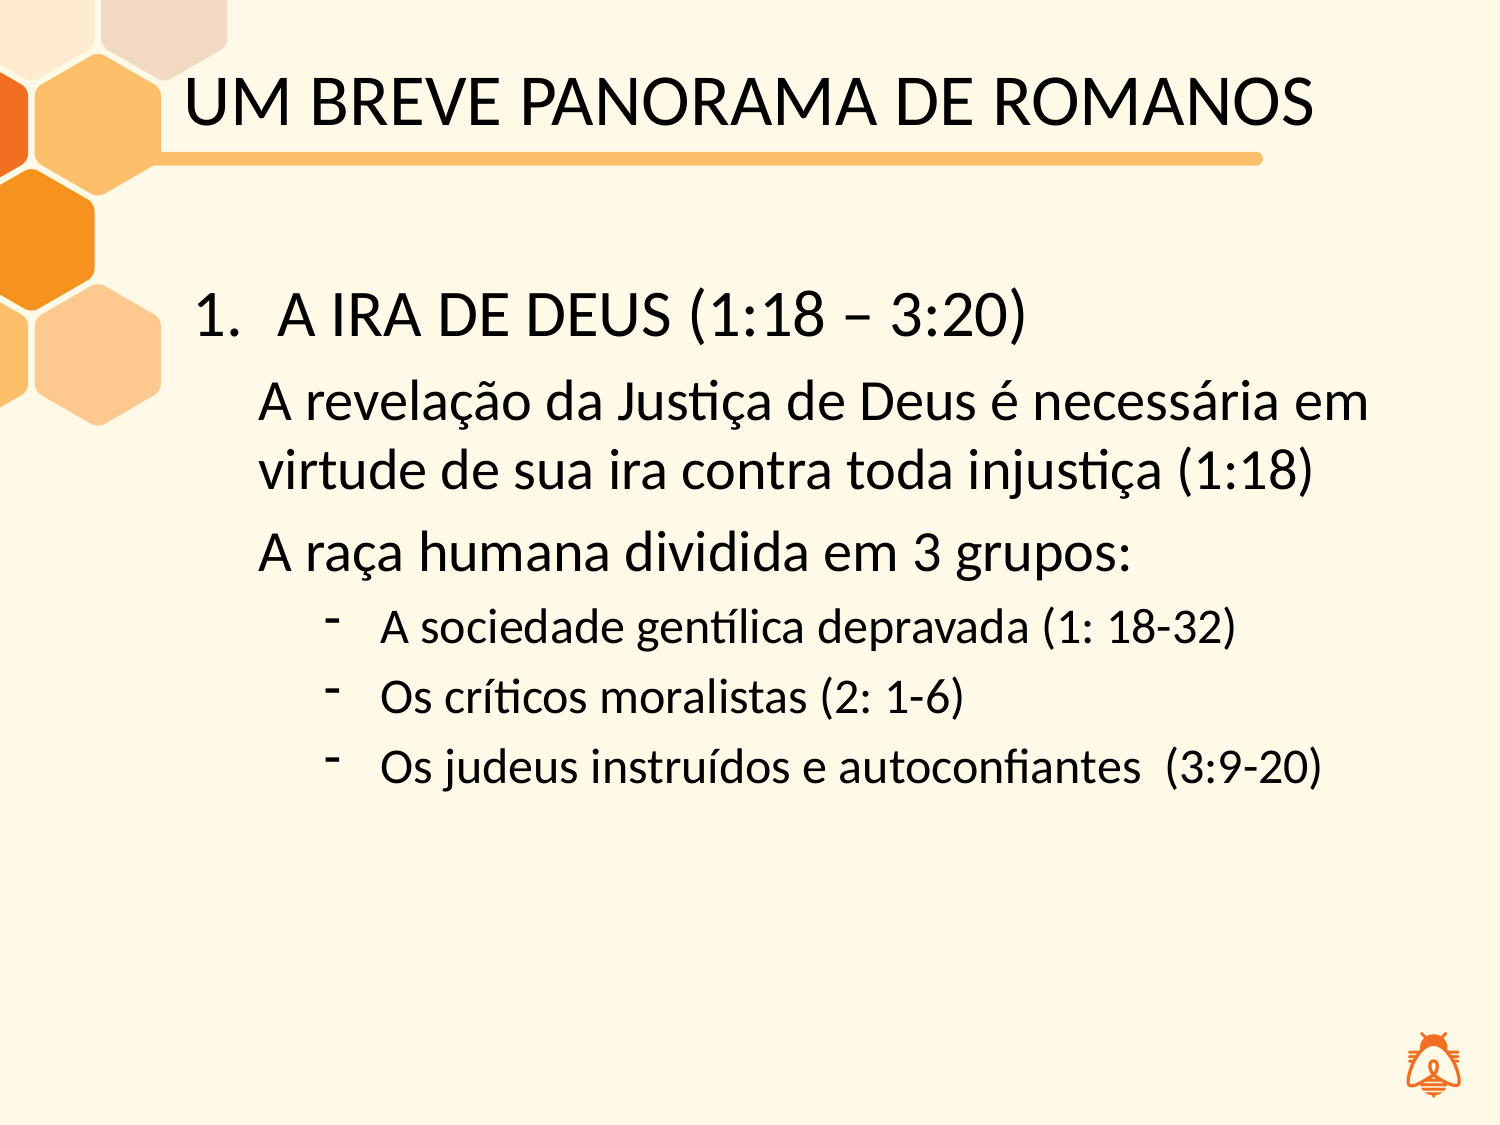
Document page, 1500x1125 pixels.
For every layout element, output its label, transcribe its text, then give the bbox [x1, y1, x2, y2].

title UM BREVE PANORAMA DE ROMANOS [75, 17, 1425, 175]
list A IRA DE DEUS (1:18 – 3:20) A revelação da Justiça de Deus é necessária em virtude de sua ira contra toda injustiça (1:18) A raça humana dividida em 3 grupos: A sociedade gentílica depravada (1: 18-32) Os críticos moralistas (2: 1-6) Os judeus instruídos e autoconfiantes (3:9-20) [177, 262, 1425, 1005]
picture [0, 0, 1500, 1125]
